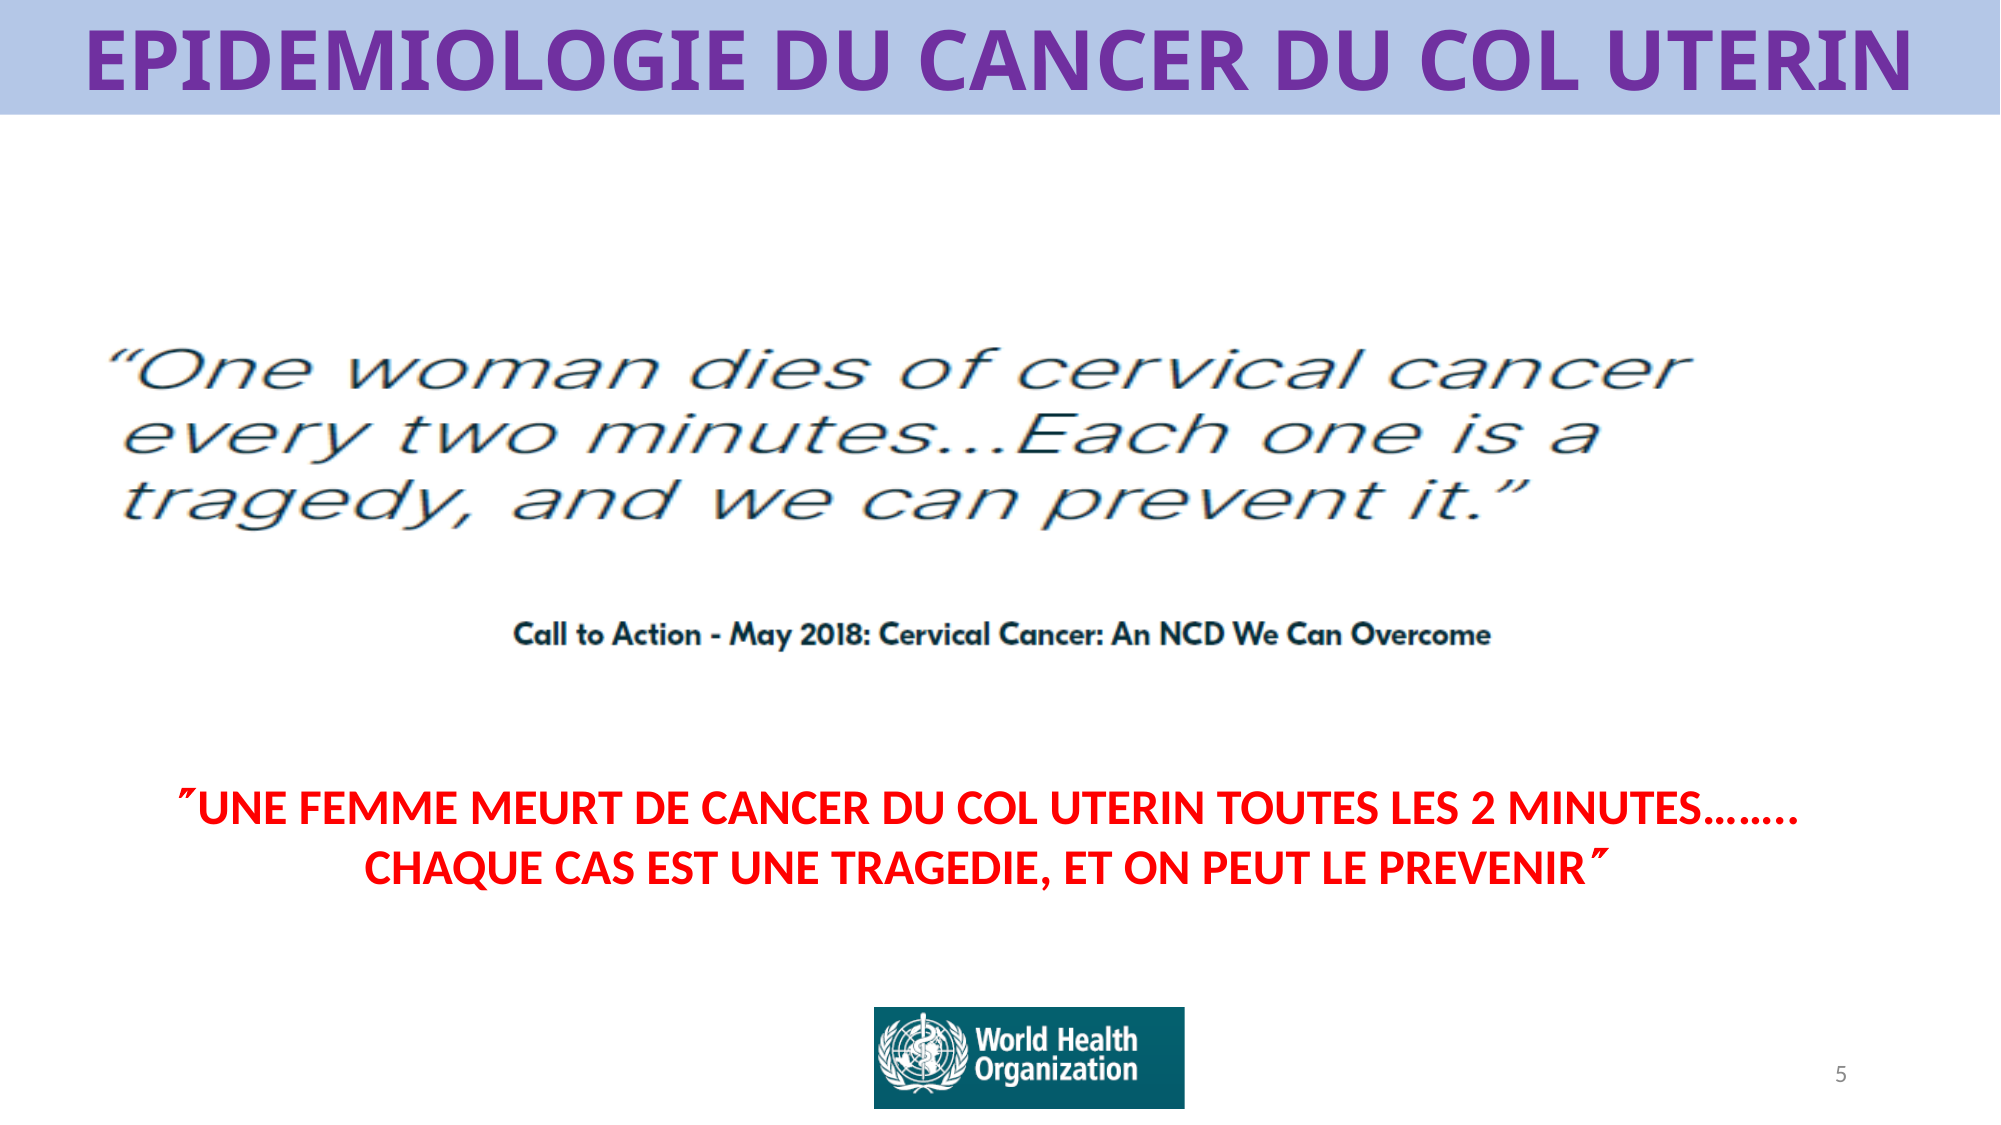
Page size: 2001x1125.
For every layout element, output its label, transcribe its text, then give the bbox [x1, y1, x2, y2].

picture [501, 598, 1548, 668]
text_box EPIDEMIOLOGIE DU CANCER DU COL UTERIN [0, 0, 2000, 115]
slide_number 4 [1412, 1042, 1863, 1103]
picture [50, 323, 1950, 586]
picture [873, 1006, 1185, 1109]
text_box UNE FEMME MEURT DE CANCER DU COL UTERIN TOUTES LES 2 MINUTES…….. CHAQUE CAS EST UNE TRAGEDIE, ET ON PEUT LE PREVENIR [132, 766, 1842, 902]
